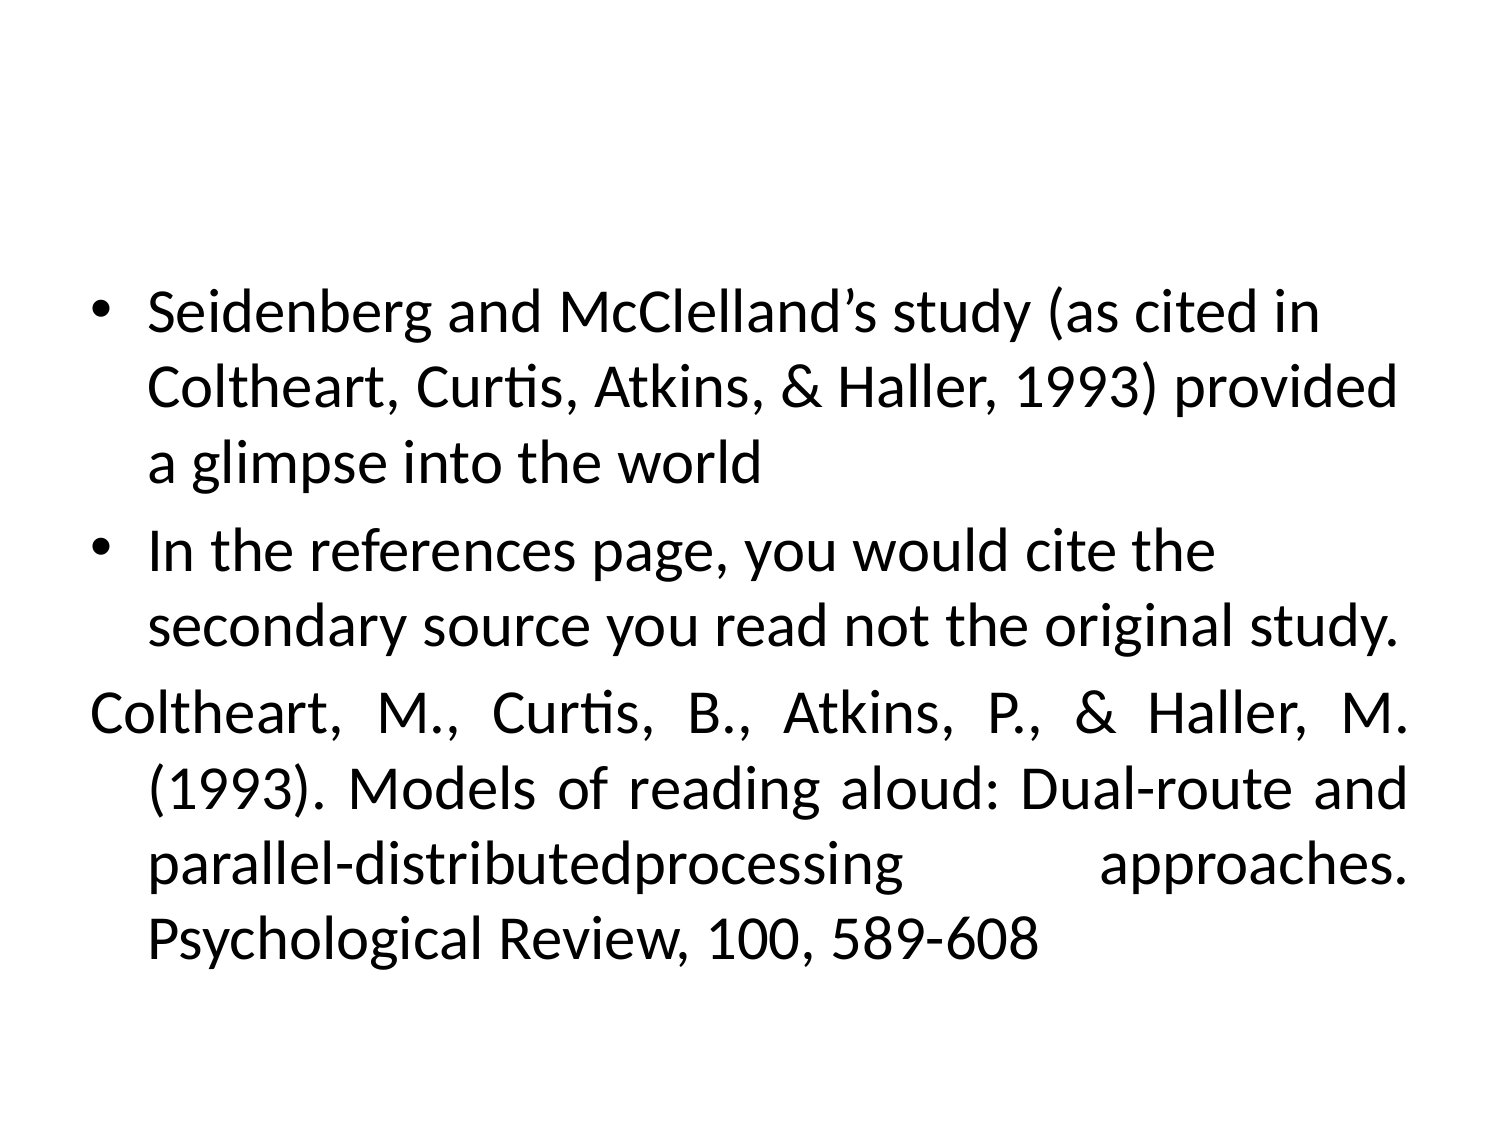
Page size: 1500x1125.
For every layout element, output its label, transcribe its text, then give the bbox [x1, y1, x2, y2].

list Seidenberg and McClelland’s study (as cited in Coltheart, Curtis, Atkins, & Haller, 1993) provided a glimpse into the world In the references page, you would cite the secondary source you read not the original study. Coltheart, M., Curtis, B., Atkins, P., & Haller, M. (1993). Models of reading aloud: Dual-route and parallel-distributedprocessing approaches. Psychological Review, 100, 589-608 [75, 262, 1425, 1005]
